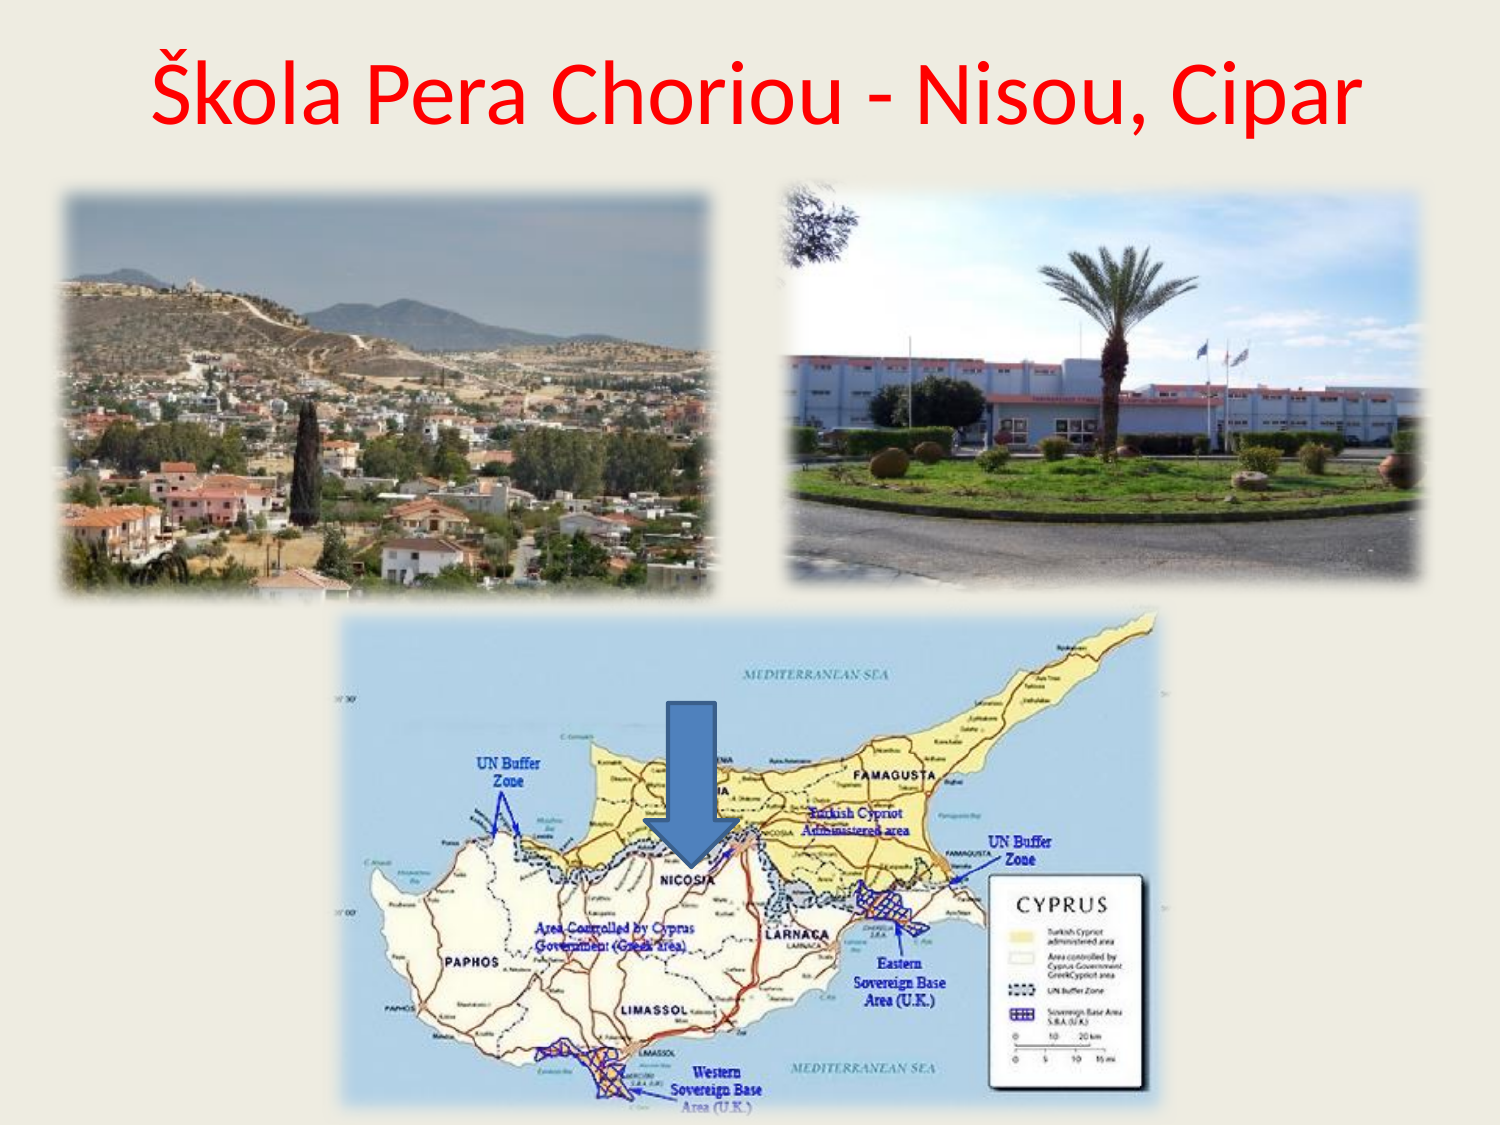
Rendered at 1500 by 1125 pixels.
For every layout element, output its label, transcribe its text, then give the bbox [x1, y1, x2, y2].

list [773, 175, 1436, 598]
picture [46, 175, 1178, 1125]
title Škola Pera Choriou - Nisou, Cipar [74, 0, 1426, 177]
